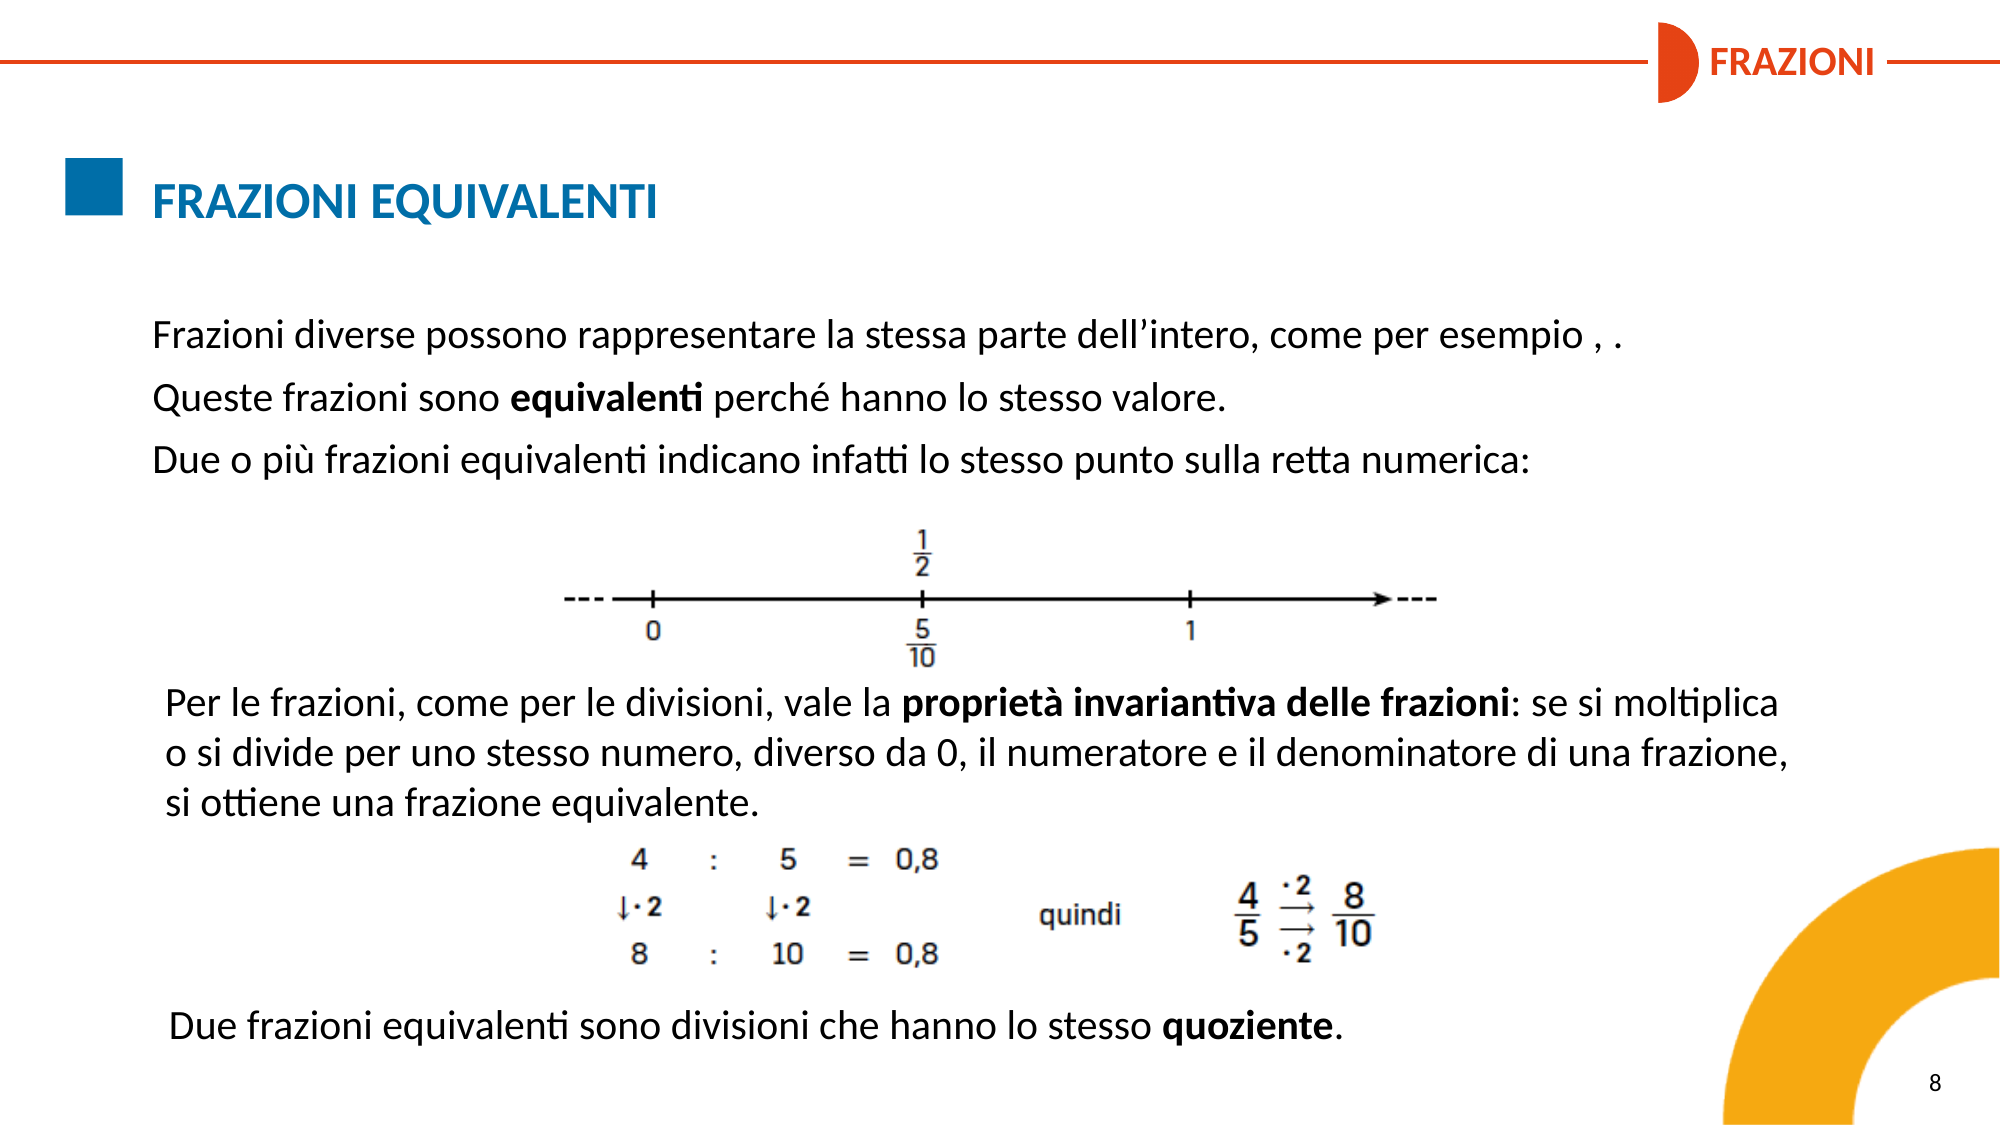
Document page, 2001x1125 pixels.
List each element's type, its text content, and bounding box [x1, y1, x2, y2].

text_box [64, 157, 124, 216]
picture [1658, 22, 1699, 103]
picture [540, 521, 1460, 678]
text_box Per le frazioni, come per le divisioni, vale la proprietà invariantiva delle frazioni: se si moltiplica o si divide per uno stesso numero, diverso da 0, il numeratore e il denominatore di una frazione, si ottiene una frazione equivalente. [150, 666, 1876, 866]
text_box FRAZIONI EQUIVALENTI [137, 163, 1310, 240]
picture [607, 836, 1393, 977]
text_box Due frazioni equivalenti sono divisioni che hanno lo stesso quoziente. [154, 990, 1661, 1055]
picture [1724, 848, 2001, 1125]
